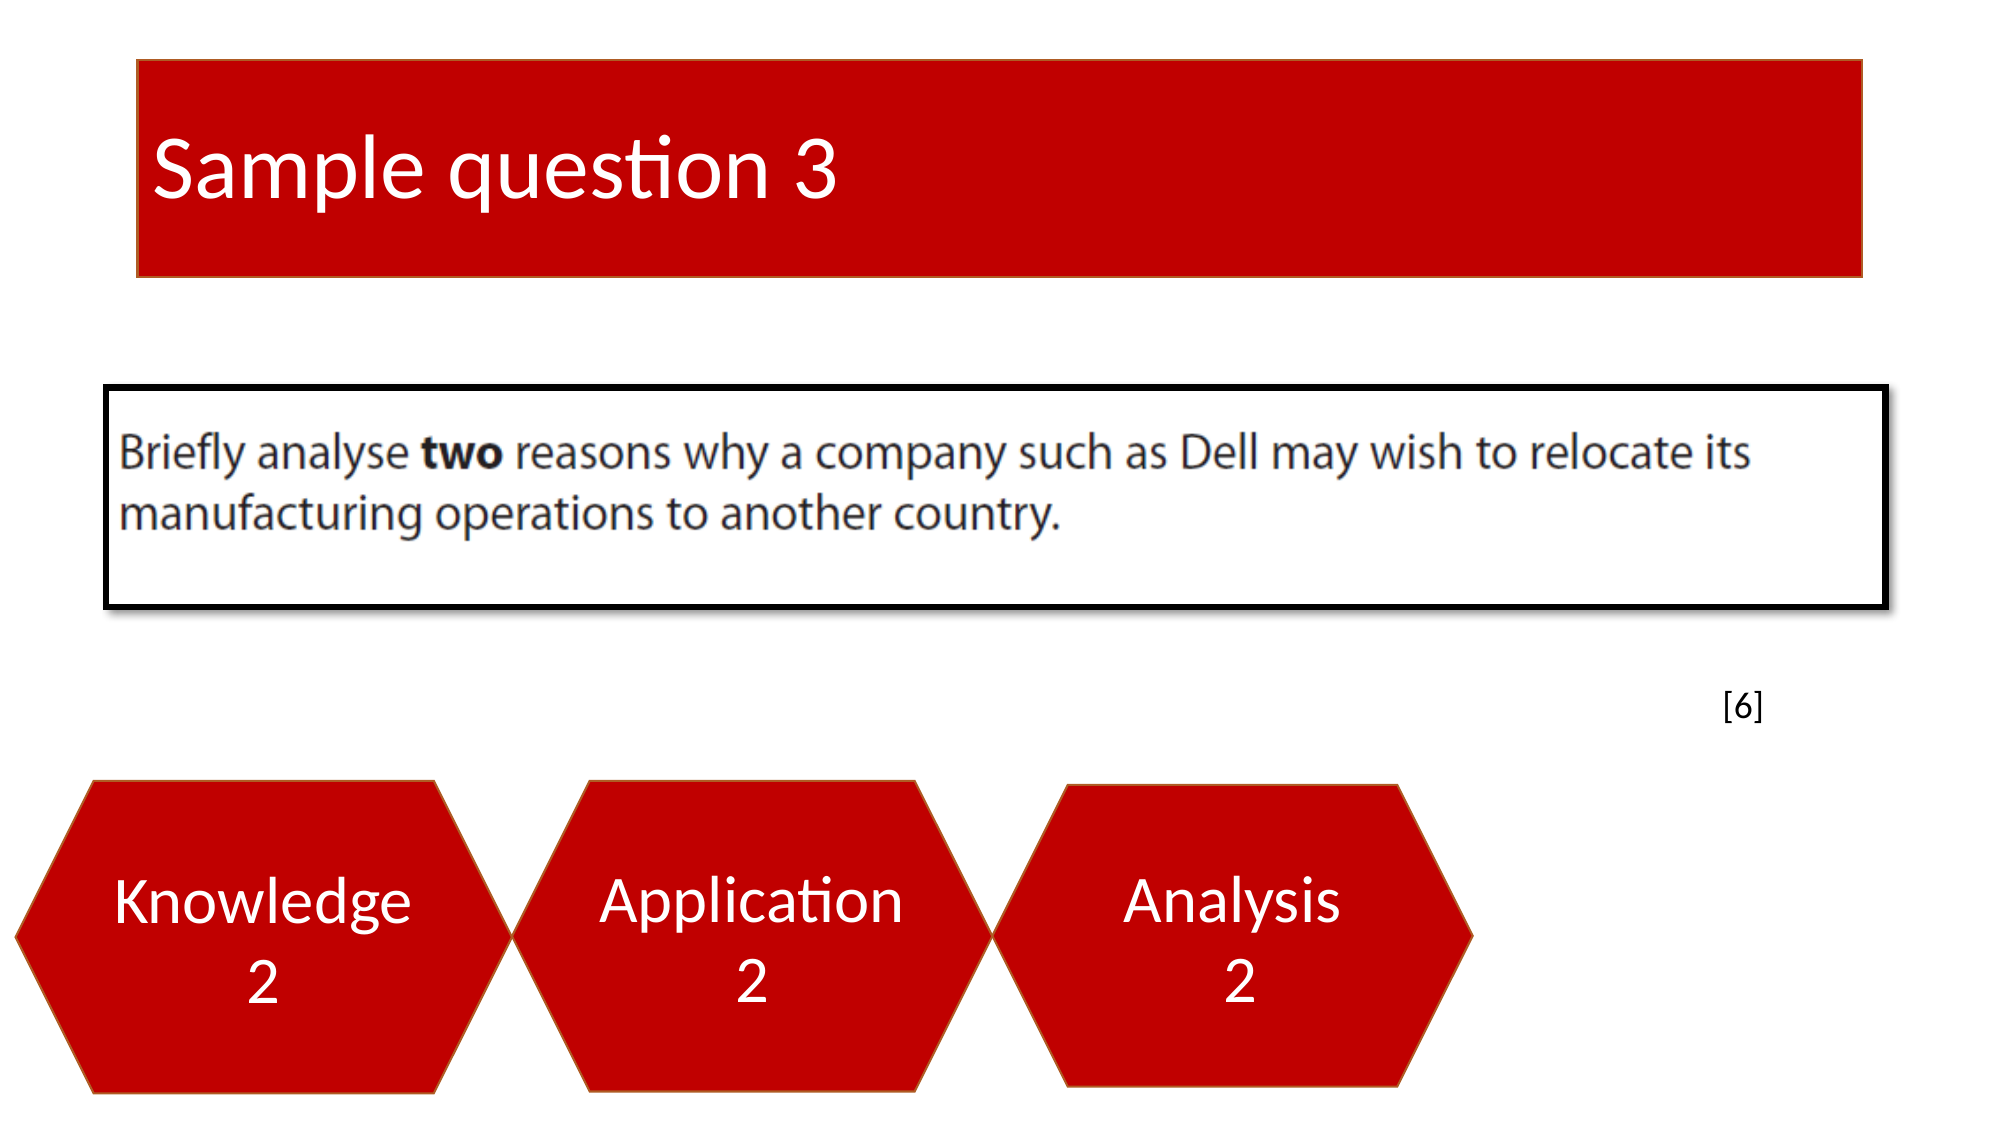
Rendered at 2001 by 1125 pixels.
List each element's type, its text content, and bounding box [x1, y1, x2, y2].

text_box [6] [1707, 673, 1780, 733]
picture [109, 391, 1882, 604]
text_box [108, 390, 1881, 602]
title Sample question 3 [136, 59, 1863, 278]
text_box Analysis 2 [991, 783, 1474, 1088]
text_box Application 2 [510, 779, 992, 1093]
text_box Knowledge 2 [14, 779, 512, 1095]
